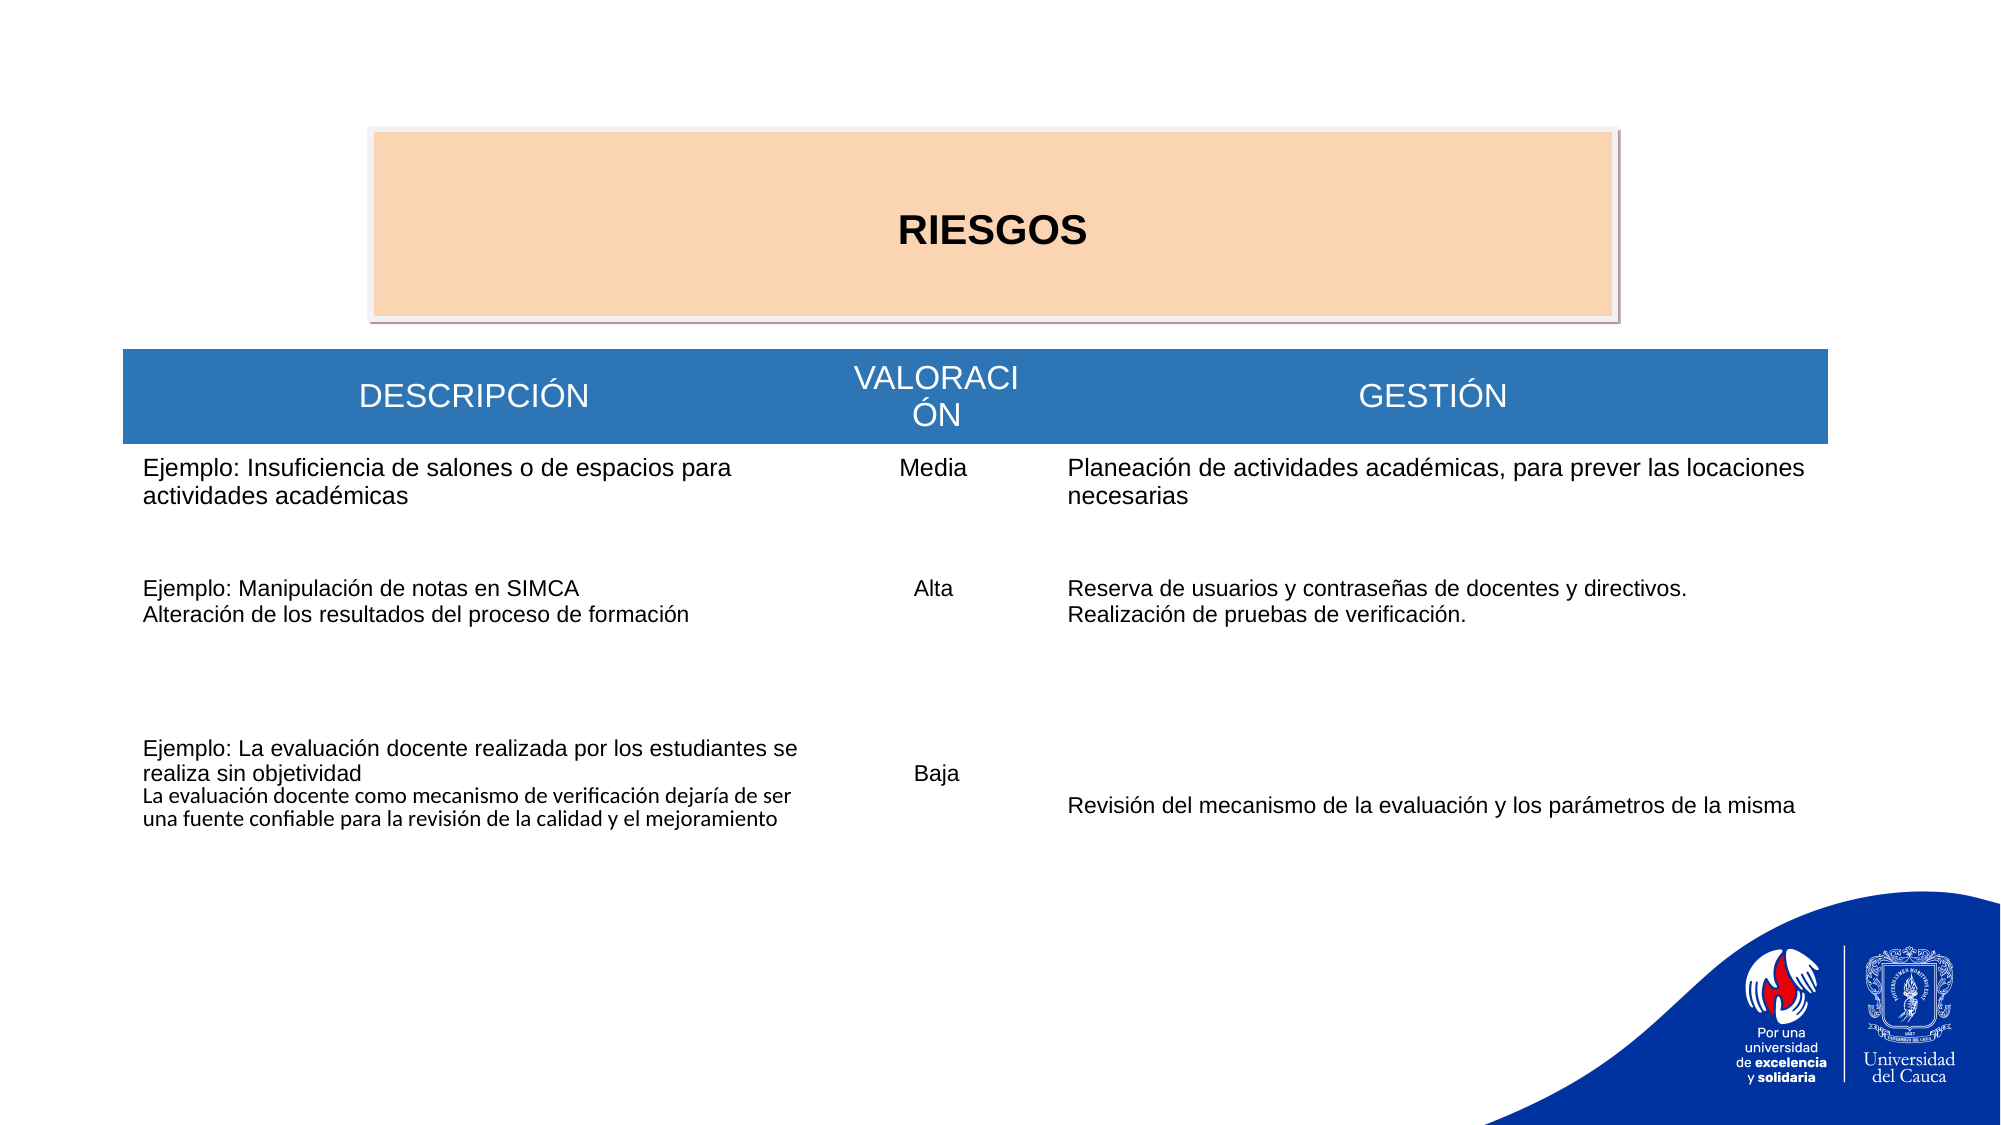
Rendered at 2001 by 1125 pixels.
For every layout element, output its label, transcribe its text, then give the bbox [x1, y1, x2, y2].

table_cell Ejemplo: La evaluación docente realizada por los estudiantes se realiza sin objetividad La evaluación docente como mecanismo de verificación dejaría de ser una fuente confiable para la revisión de la calidad y el mejoramiento [123, 725, 826, 885]
table_header GESTIÓN [1048, 349, 1828, 444]
table_cell Alta [826, 566, 1048, 725]
text_box RIESGOS [370, 128, 1615, 319]
table_cell Baja [826, 725, 1048, 885]
picture [0, 0, 2001, 1125]
table_cell Media [826, 444, 1048, 566]
table_cell Planeación de actividades académicas, para prever las locaciones necesarias [1048, 444, 1828, 566]
table_cell Ejemplo: Insuficiencia de salones o de espacios para actividades académicas [123, 444, 826, 566]
table_header DESCRIPCIÓN [123, 349, 826, 444]
table_cell Reserva de usuarios y contraseñas de docentes y directivos. Realización de pruebas de verificación. [1048, 566, 1828, 725]
table_header VALORACIÓN [826, 349, 1048, 444]
table_cell Ejemplo: Manipulación de notas en SIMCA Alteración de los resultados del proceso de formación [123, 566, 826, 725]
table_cell Revisión del mecanismo de la evaluación y los parámetros de la misma [1048, 725, 1828, 885]
